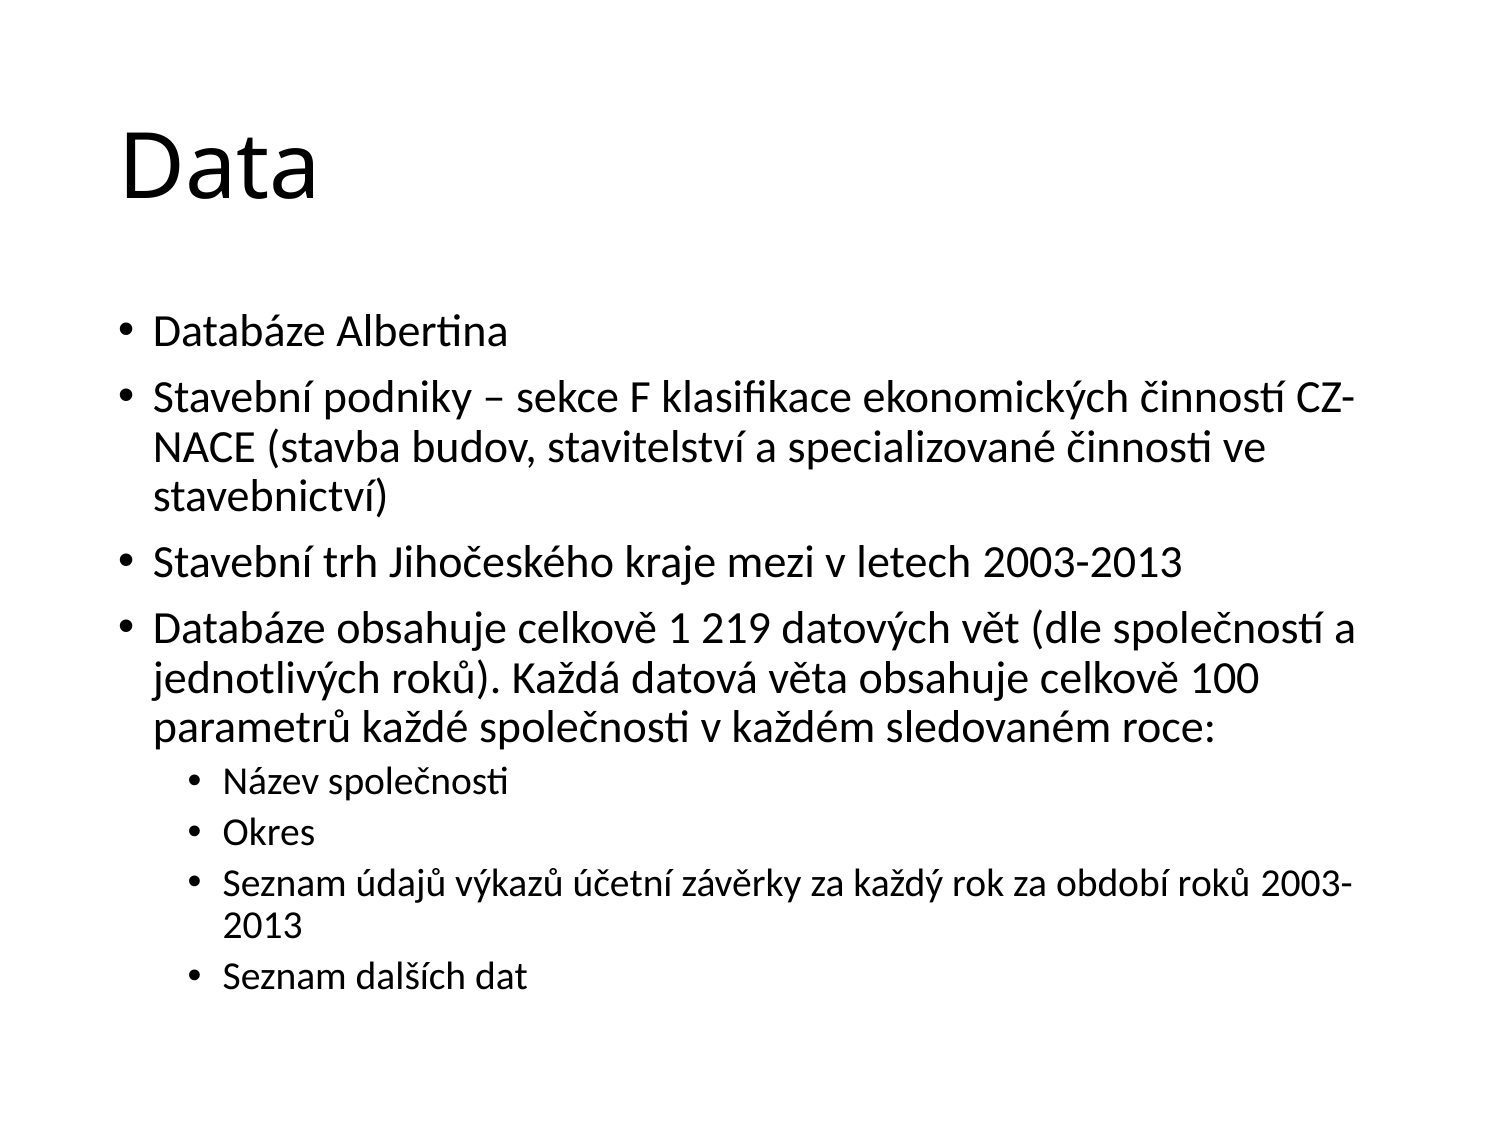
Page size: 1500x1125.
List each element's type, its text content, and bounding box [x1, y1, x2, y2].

title Data [103, 59, 1397, 278]
list Databáze Albertina Stavební podniky – sekce F klasifikace ekonomických činností CZ-NACE (stavba budov, stavitelství a specializované činnosti ve stavebnictví) Stavební trh Jihočeského kraje mezi v letech 2003-2013 Databáze obsahuje celkově 1 219 datových vět (dle společností a jednotlivých roků). Každá datová věta obsahuje celkově 100 parametrů každé společnosti v každém sledovaném roce: Název společnosti Okres Seznam údajů výkazů účetní závěrky za každý rok za období roků 2003-2013 Seznam dalších dat [103, 299, 1397, 1014]
